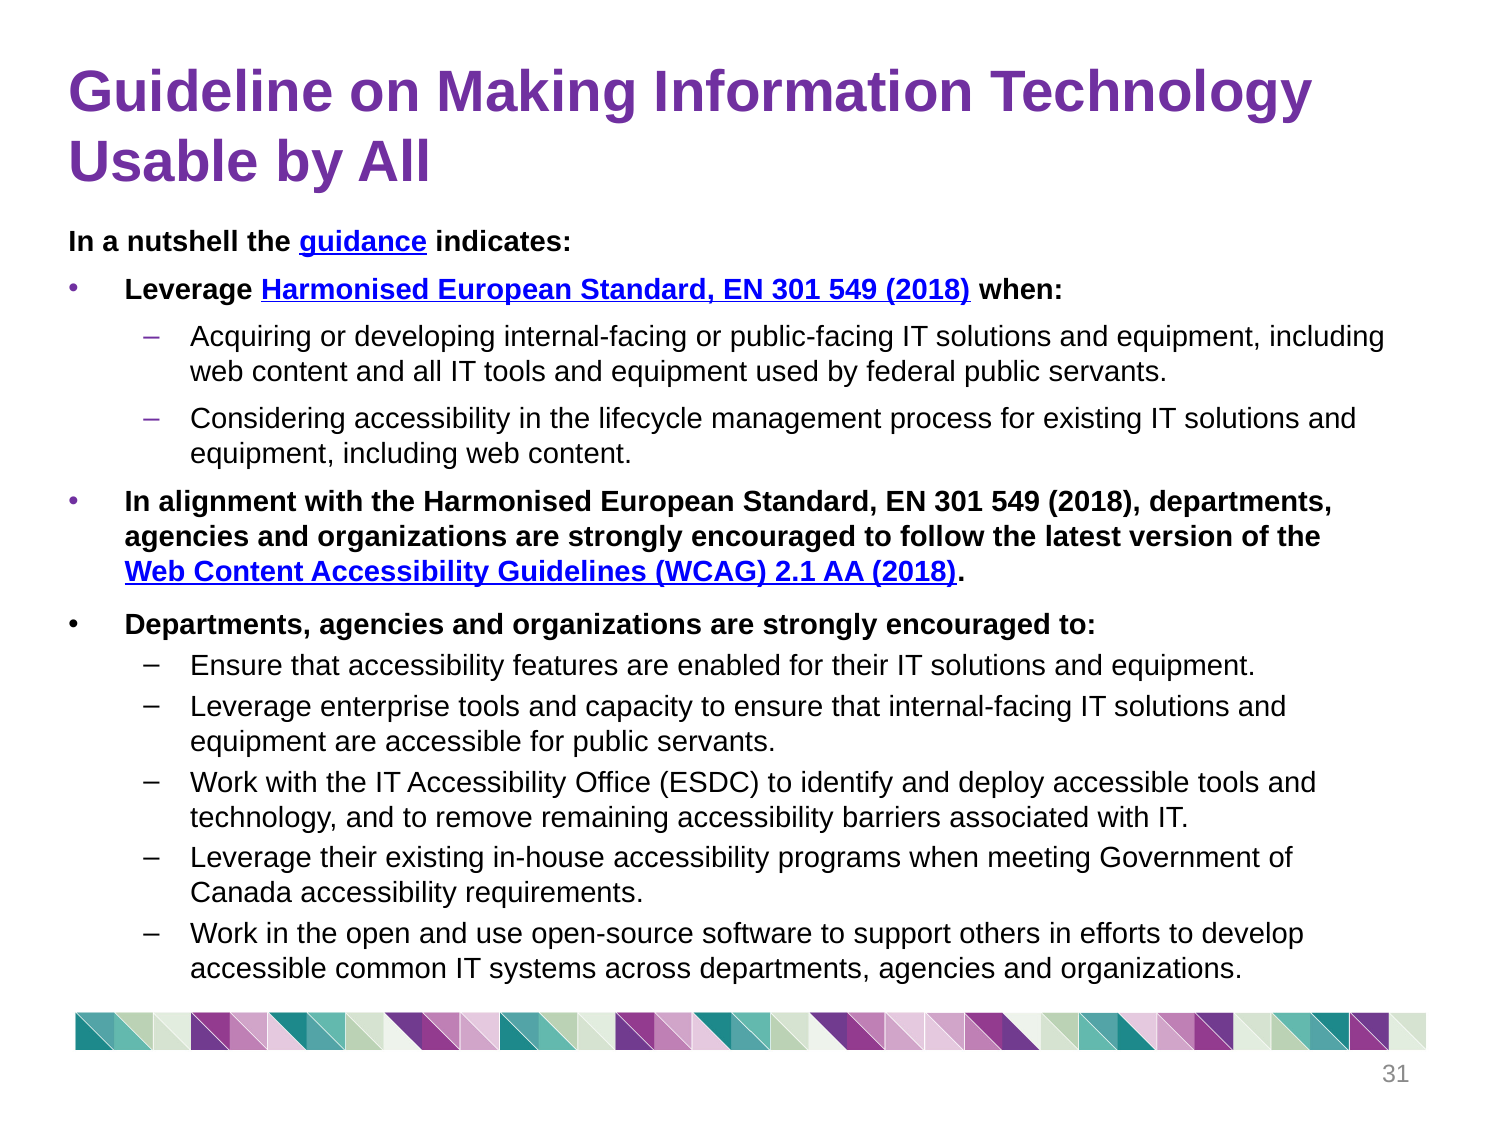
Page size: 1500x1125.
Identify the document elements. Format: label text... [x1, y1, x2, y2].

title Guideline on Making Information Technology Usable by All [53, 29, 1404, 214]
picture [0, 0, 1500, 1125]
list In a nutshell the guidance indicates: Leverage Harmonised European Standard, EN 301 549 (2018) when: Acquiring or developing internal-facing or public-facing IT solutions and equipment, including web content and all IT tools and equipment used by federal public servants. Considering accessibility in the lifecycle management process for existing IT solutions and equipment, including web content. In alignment with the Harmonised European Standard, EN 301 549 (2018), departments, agencies and organizations are strongly encouraged to follow the latest version of the Web Content Accessibility Guidelines (WCAG) 2.1 AA (2018). Departments, agencies and organizations are strongly encouraged to: Ensure that accessibility features are enabled for their IT solutions and equipment. Leverage enterprise tools and capacity to ensure that internal‑facing IT solutions and equipment are accessible for public servants. Work with the IT Accessibility Office (ESDC) to identify and deploy accessible tools and technology, and to remove remaining accessibility barriers associated with IT. Leverage their existing in-house accessibility programs when meeting Government of Canada accessibility requirements. Work in the open and use open‑source software to support others in efforts to develop accessible common IT systems across departments, agencies and organizations. [53, 214, 1404, 993]
slide_number 31 [1074, 1042, 1425, 1103]
